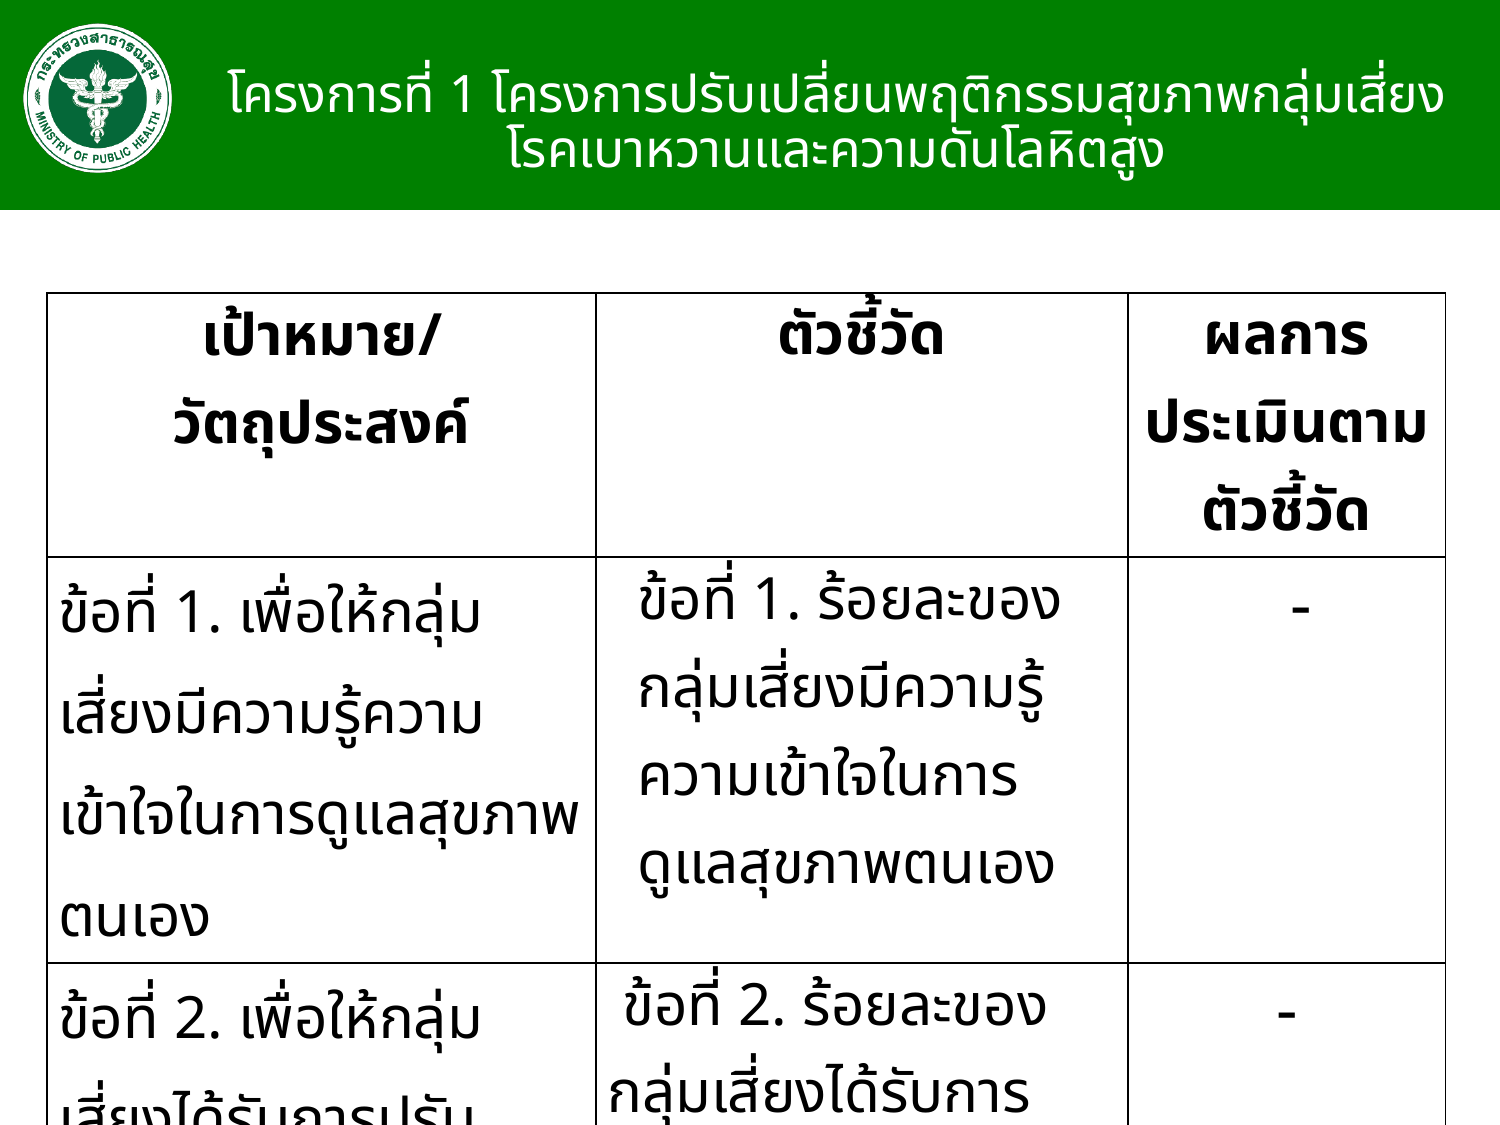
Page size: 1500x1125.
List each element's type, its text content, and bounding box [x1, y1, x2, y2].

table_cell ข้อที่ 1. เพื่อให้กลุ่มเสี่ยงมีความรู้ความเข้าใจในการดูแลสุขภาพตนเอง [48, 558, 595, 962]
table_cell - [1129, 558, 1445, 962]
table_header เป้าหมาย/วัตถุประสงค์ [48, 294, 595, 556]
table_header ตัวชี้วัด [597, 294, 1127, 556]
title โครงการที่ 1 โครงการปรับเปลี่ยนพฤติกรรมสุขภาพกลุ่มเสี่ยง โรคเบาหวานและความดันโลหิตสูง [161, 58, 1500, 244]
table_header ผลการประเมินตามตัวชี้วัด [1129, 294, 1445, 556]
table_cell - [1129, 964, 1445, 1125]
table_cell ข้อที่ 1. ร้อยละของกลุ่มเสี่ยงมีความรู้ความเข้าใจในการดูแลสุขภาพตนเอง [597, 558, 1127, 962]
picture [23, 23, 173, 173]
table_cell ข้อที่ 2. ร้อยละของกลุ่มเสี่ยงได้รับการปรับเปลี่ยนพฤติกรรมสุขภาพที่ถูกต้อง [597, 964, 1127, 1125]
table_cell ข้อที่ 2. เพื่อให้กลุ่มเสี่ยงได้รับการปรับเปลี่ยนพฤติกรรมสุขภาพที่ถูกต้อง [48, 964, 595, 1125]
text_box [0, 0, 1500, 212]
